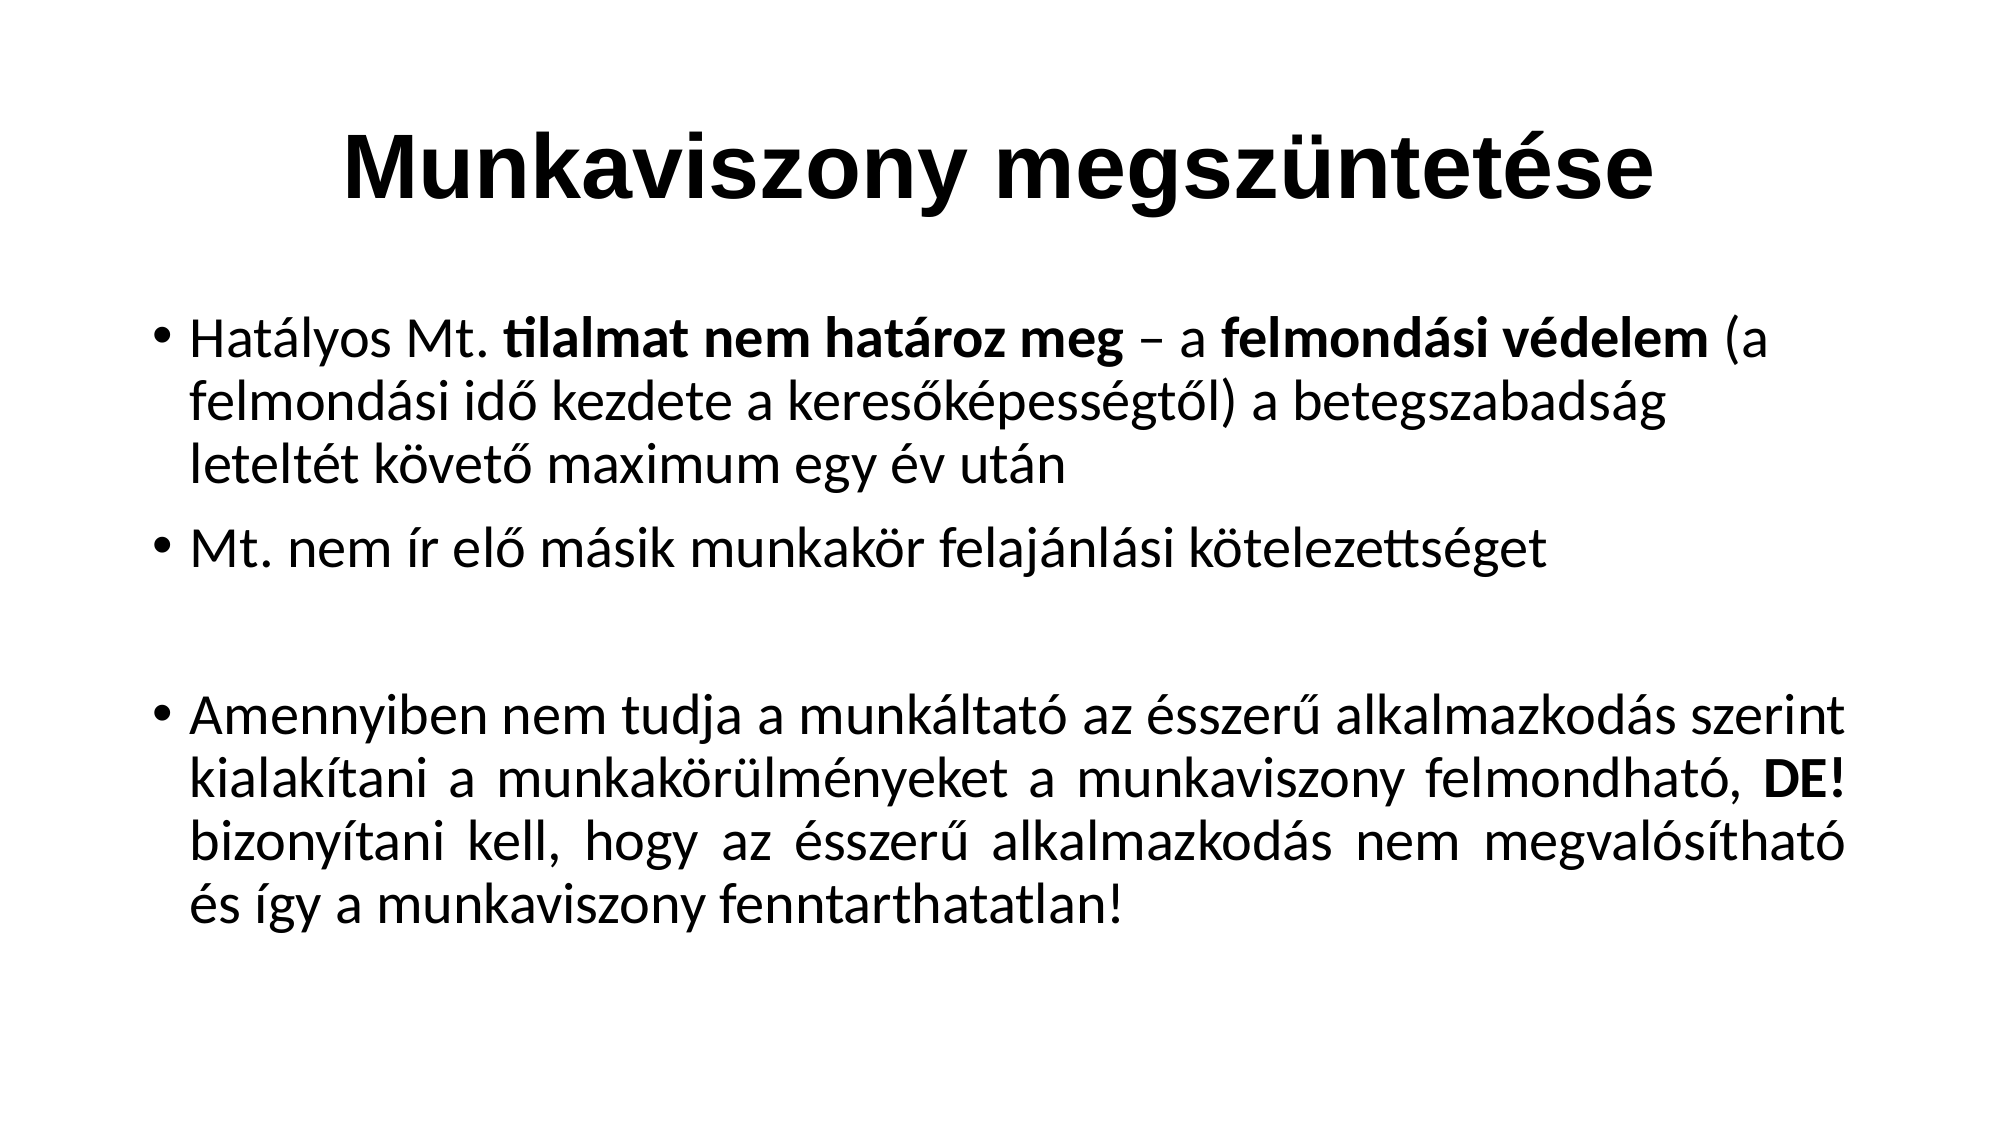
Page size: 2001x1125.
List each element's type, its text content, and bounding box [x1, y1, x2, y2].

list Hatályos Mt. tilalmat nem határoz meg – a felmondási védelem (a felmondási idő kezdete a keresőképességtől) a betegszabadság leteltét követő maximum egy év után Mt. nem ír elő másik munkakör felajánlási kötelezettséget Amennyiben nem tudja a munkáltató az ésszerű alkalmazkodás szerint kialakítani a munkakörülményeket a munkaviszony felmondható, DE! bizonyítani kell, hogy az ésszerű alkalmazkodás nem megvalósítható és így a munkaviszony fenntarthatatlan! [137, 299, 1863, 1014]
title Munkaviszony megszüntetése [137, 59, 1863, 278]
